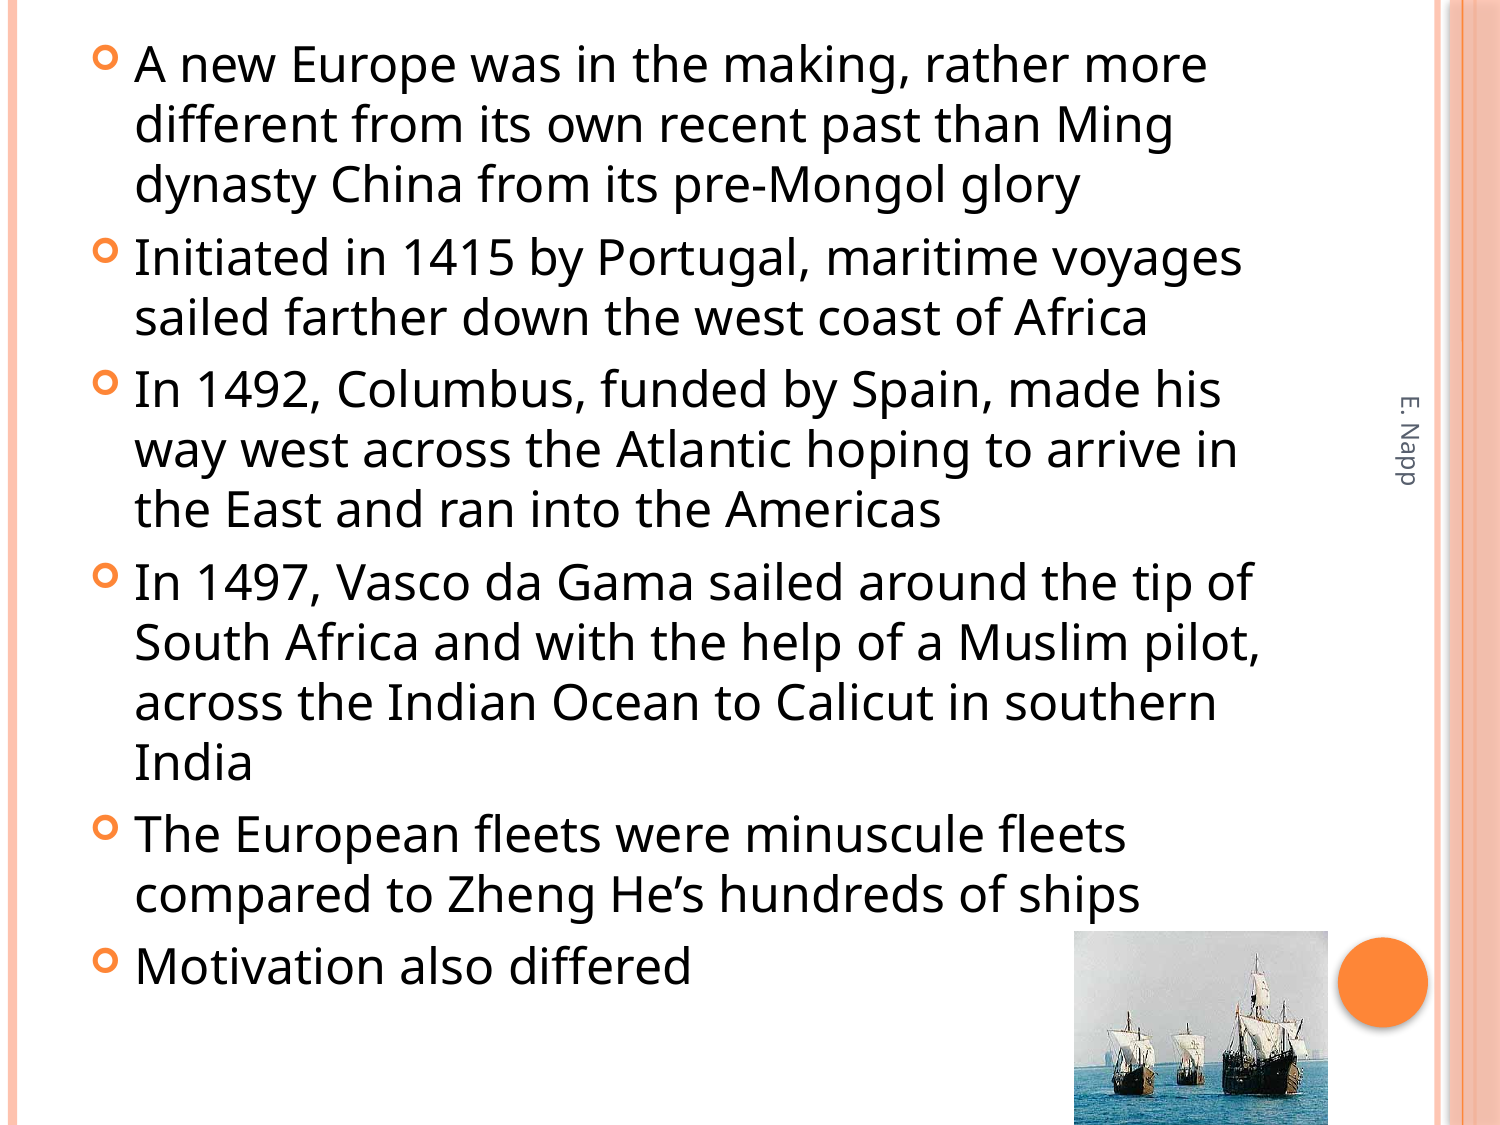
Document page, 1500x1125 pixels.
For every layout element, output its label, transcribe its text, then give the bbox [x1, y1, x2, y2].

picture [1074, 931, 1328, 1125]
footer E. Napp [1379, 380, 1440, 906]
list A new Europe was in the making, rather more different from its own recent past than Ming dynasty China from its pre-Mongol glory Initiated in 1415 by Portugal, maritime voyages sailed farther down the west coast of Africa In 1492, Columbus, funded by Spain, made his way west across the Atlantic hoping to arrive in the East and ran into the Americas In 1497, Vasco da Gama sailed around the tip of South Africa and with the help of a Muslim pilot, across the Indian Ocean to Calicut in southern India The European fleets were minuscule fleets compared to Zheng He’s hundreds of ships Motivation also differed [75, 24, 1300, 1062]
